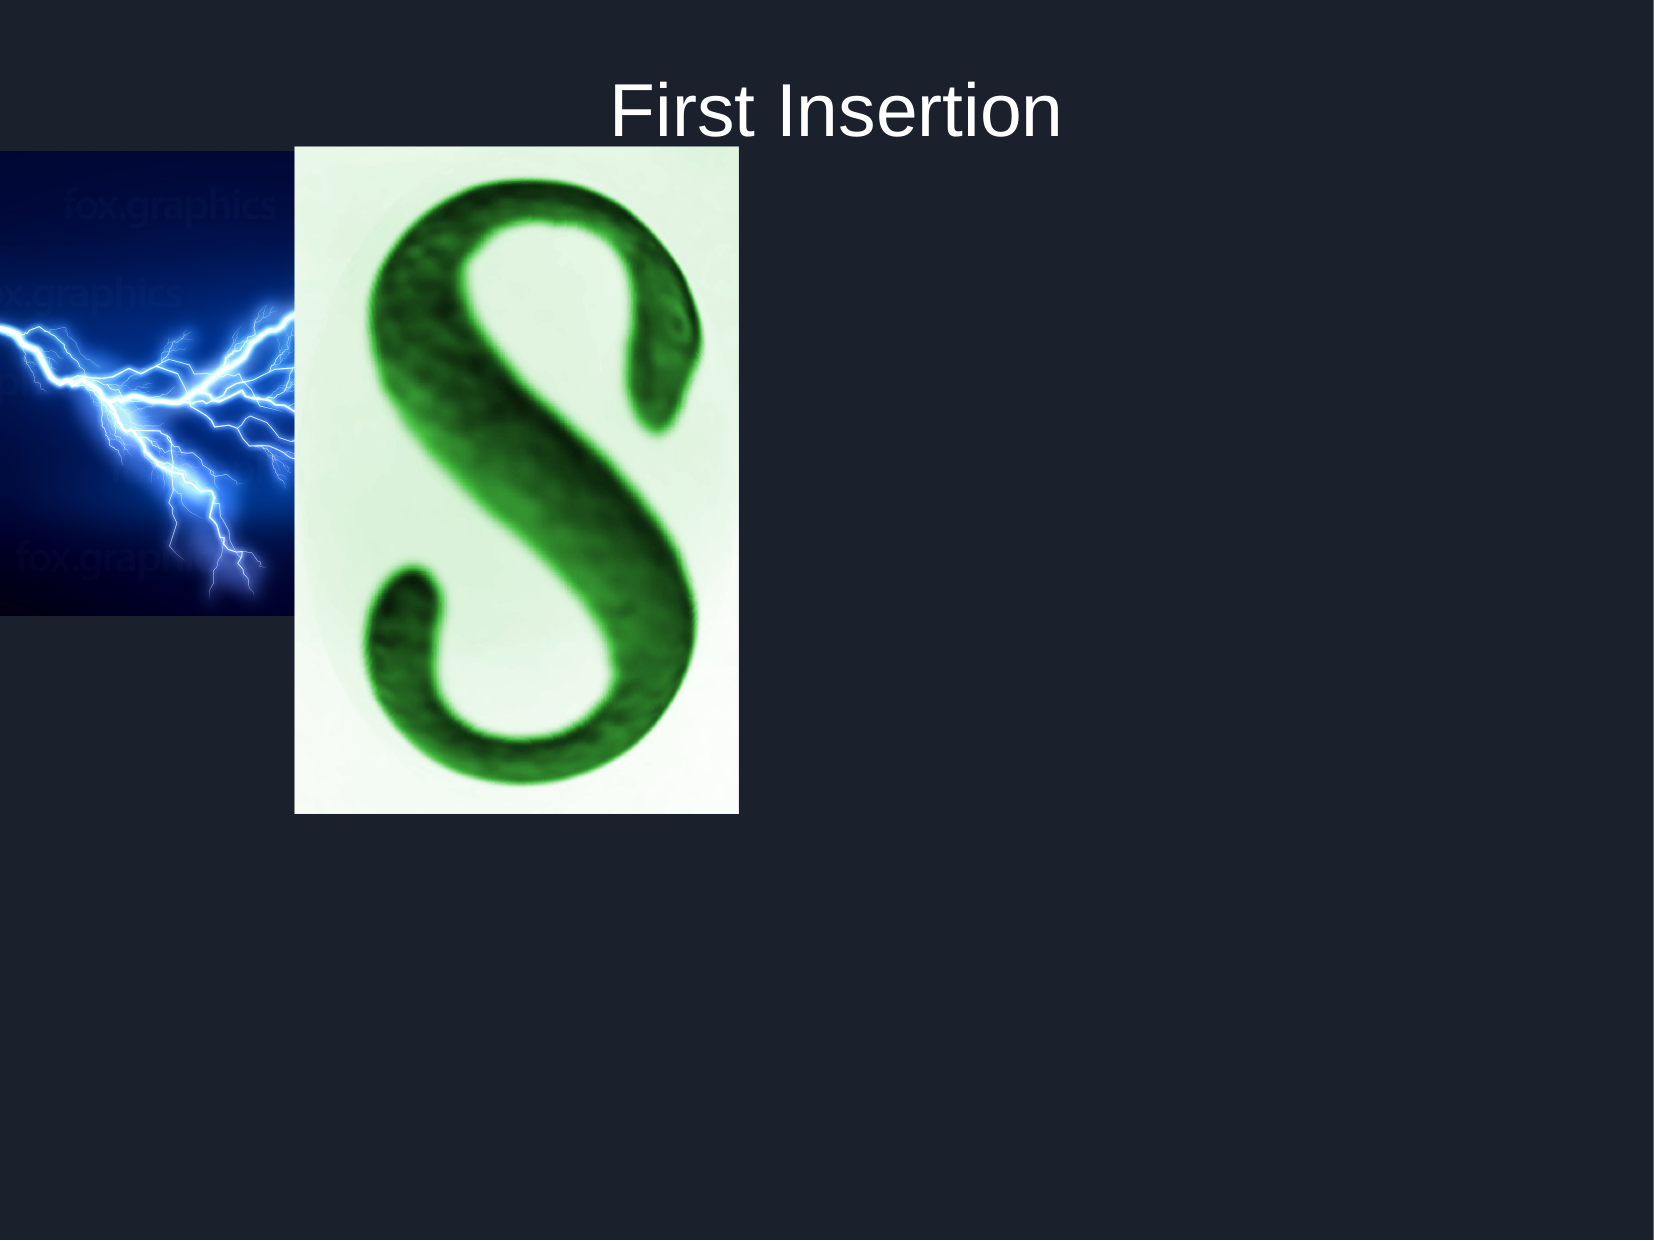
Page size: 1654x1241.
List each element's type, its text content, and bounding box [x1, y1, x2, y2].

picture [0, 147, 851, 813]
text_box First Insertion [49, 46, 1624, 163]
